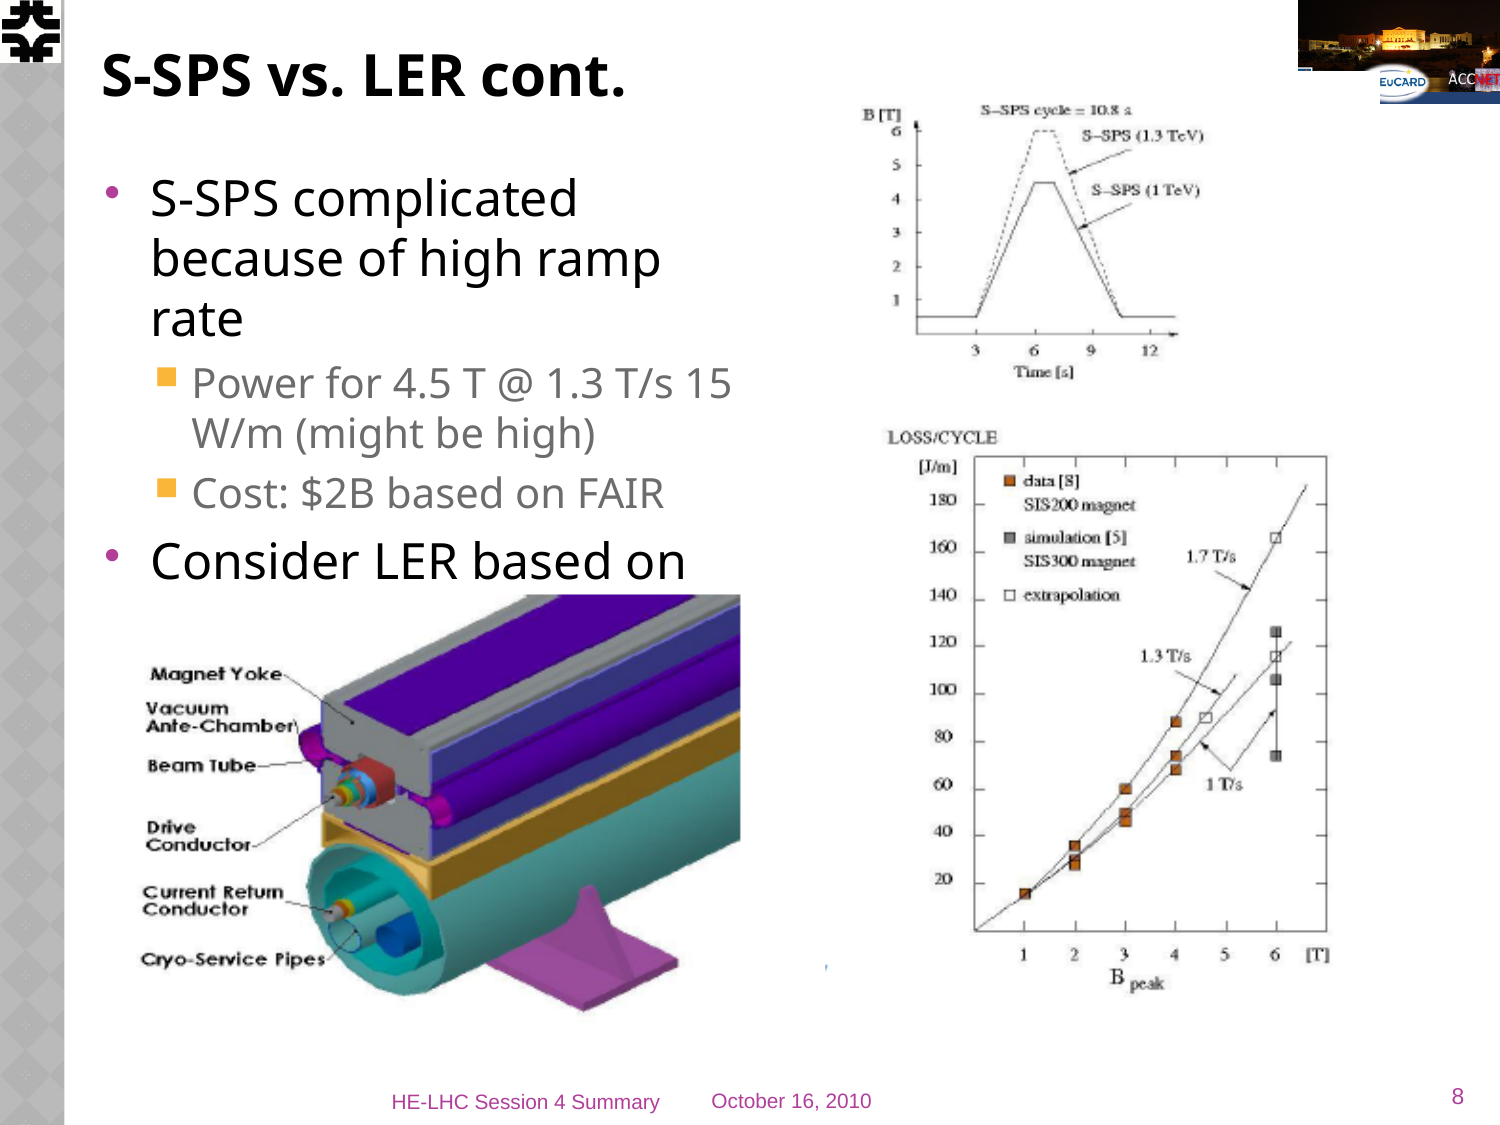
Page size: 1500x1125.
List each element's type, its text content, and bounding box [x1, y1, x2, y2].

list S-SPS complicated because of high ramp rate Power for 4.5 T @ 1.3 T/s 15 W/m (might be high) Cost: $2B based on FAIR Consider LER based on VLHC design [90, 158, 758, 589]
picture [825, 70, 1381, 1011]
picture [1298, 0, 1500, 104]
picture [94, 587, 763, 1024]
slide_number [696, 1075, 1025, 1114]
title S-SPS vs. LER cont. [93, 24, 1467, 109]
slide_number 8 [1367, 1071, 1465, 1110]
footer HE-LHC Session 4 Summary [75, 1075, 675, 1114]
picture [0, 0, 61, 63]
